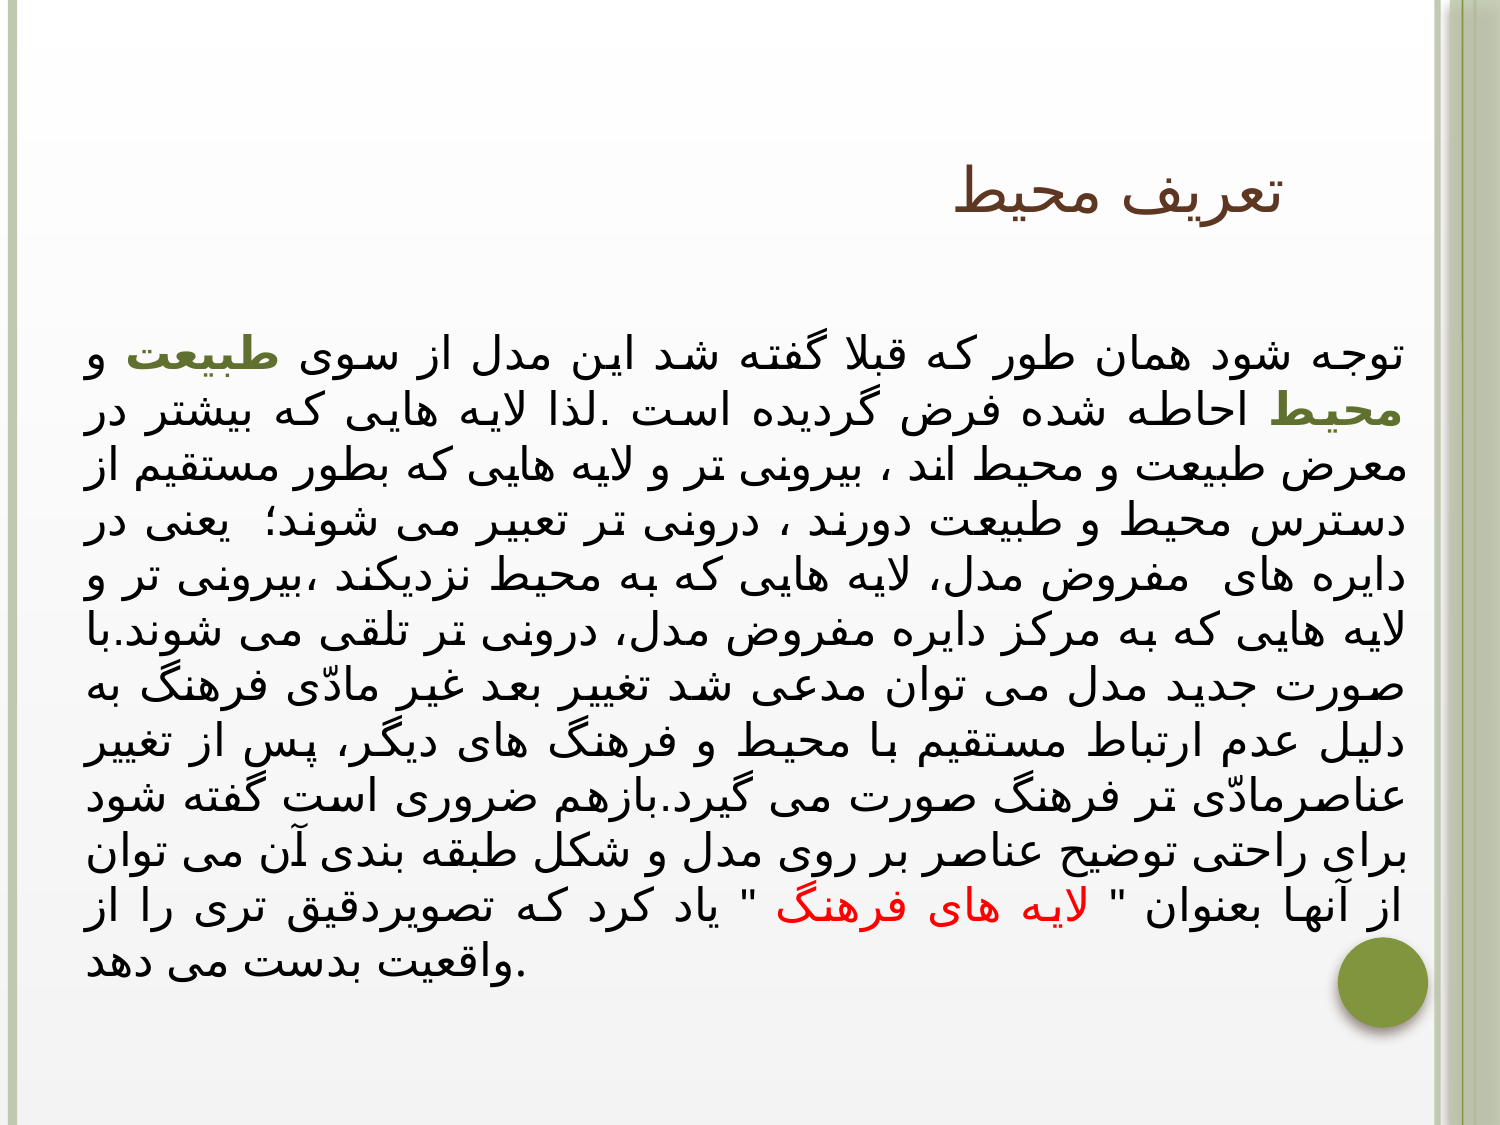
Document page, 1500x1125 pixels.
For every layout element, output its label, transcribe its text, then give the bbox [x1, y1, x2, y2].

title تعریف محیط [75, 45, 1300, 233]
list توجه شود همان طور که قبلا گفته شد این مدل از سوی طبیعت و محیط احاطه شده فرض گردیده است .لذا لایه هایی که بیشتر در معرض طبیعت و محیط اند ، بیرونی تر و لایه هایی که بطور مستقیم از دسترس محیط و طبیعت دورند ، درونی تر تعبیر می شوند؛ یعنی در دایره های مفروض مدل، لایه هایی که به محیط نزدیکند ،بیرونی تر و لایه هایی که به مرکز دایره مفروض مدل، درونی تر تلقی می شوند.با صورت جدید مدل می توان مدعی شد تغییر بعد غیر مادّی فرهنگ به دلیل عدم ارتباط مستقیم با محیط و فرهنگ های دیگر، پس از تغییر عناصرمادّی تر فرهنگ صورت می گیرد.بازهم ضروری است گفته شود برای راحتی توضیح عناصر بر روی مدل و شکل طبقه بندی آن می توان از آنها بعنوان " لایه های فرهنگ " یاد کرد که تصویردقیق تری را از واقعیت بدست می دهد. [70, 316, 1426, 1006]
